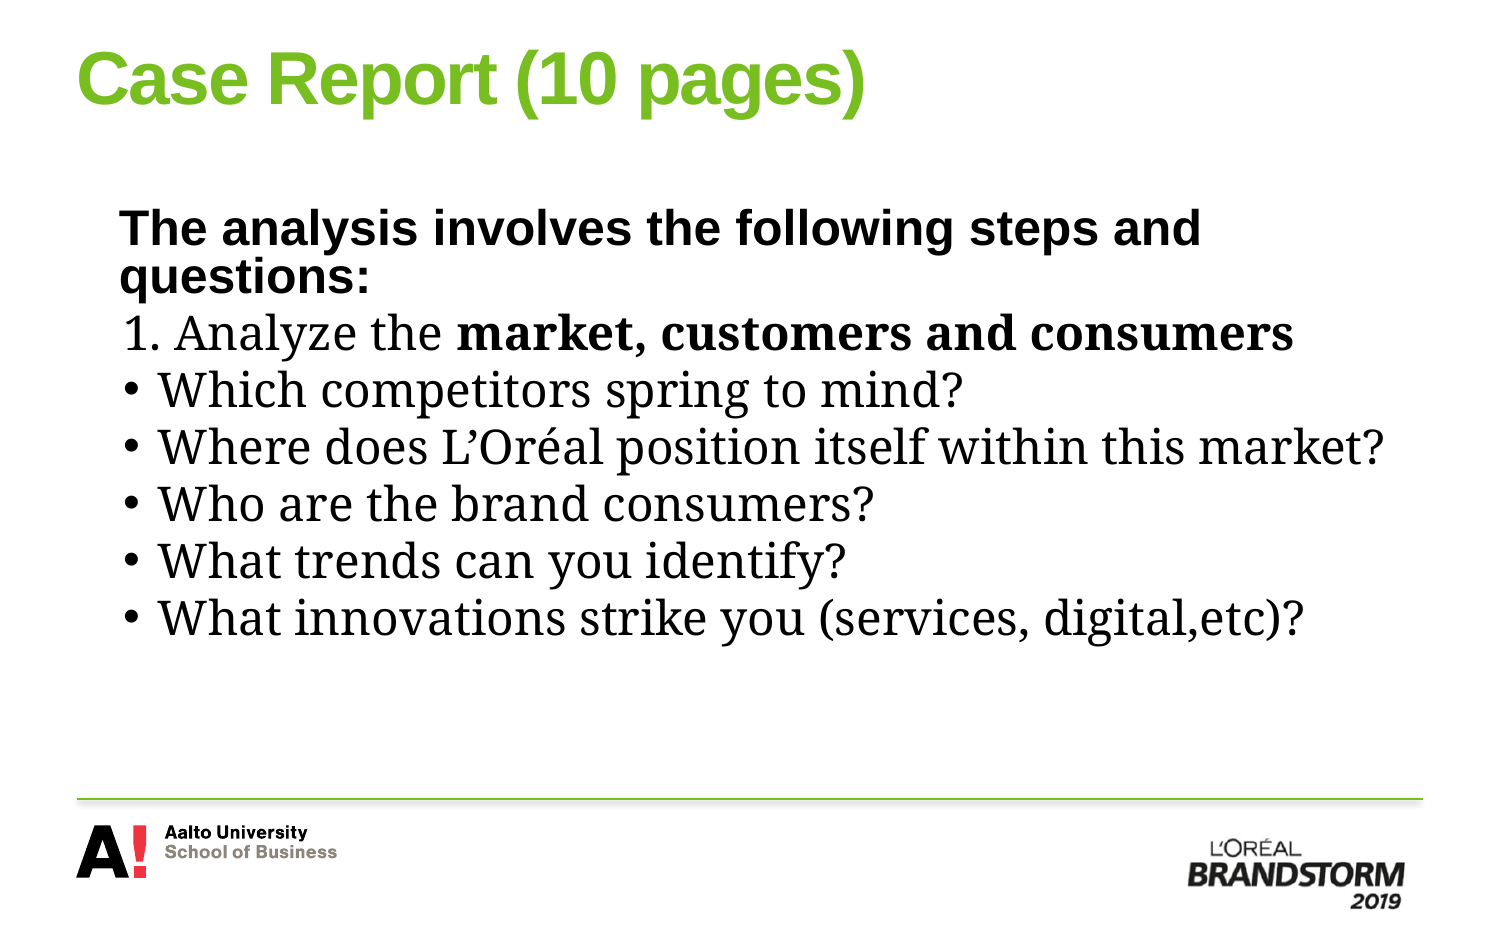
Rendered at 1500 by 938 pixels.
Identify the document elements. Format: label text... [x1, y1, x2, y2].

list The analysis involves the following steps and questions: 1. Analyze the market, customers and consumers Which competitors spring to mind? Where does L’Oréal position itself within this market? Who are the brand consumers? What trends can you identify? What innovations strike you (services, digital,etc)? [76, 206, 1424, 755]
title Case Report (10 pages) [76, 43, 1424, 206]
picture [1163, 827, 1449, 925]
